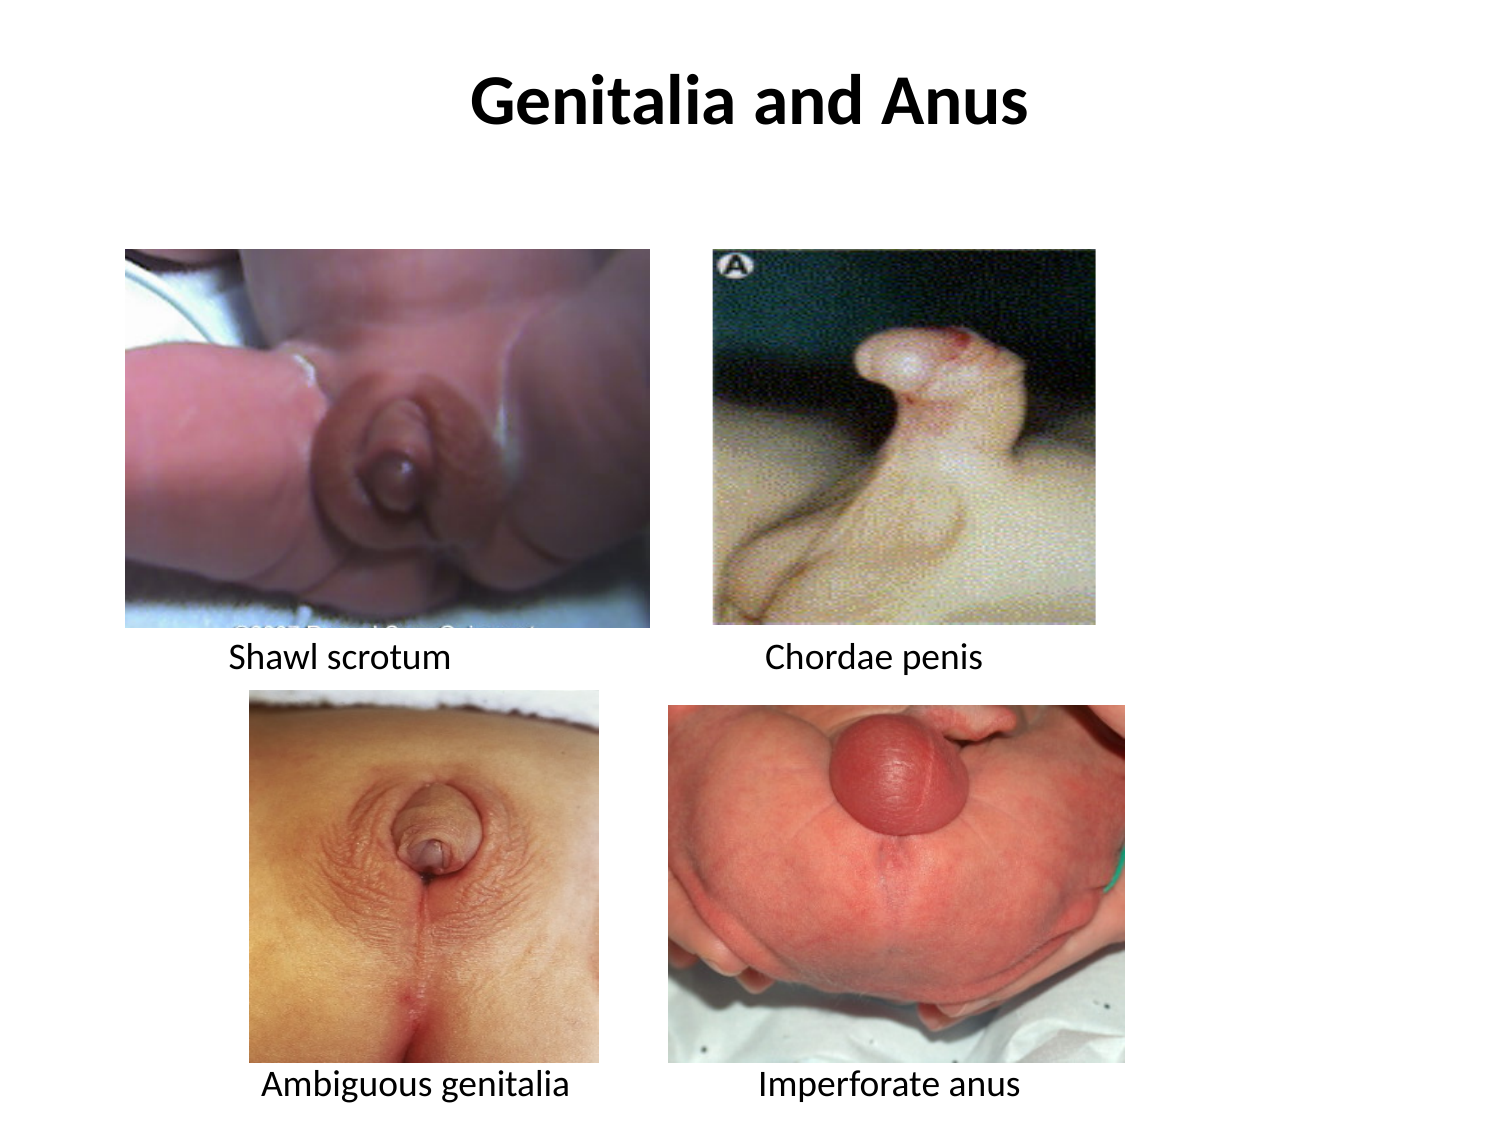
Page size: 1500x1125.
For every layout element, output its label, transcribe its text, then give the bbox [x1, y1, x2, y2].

text_box Imperforate anus [743, 1071, 1036, 1112]
title Genitalia and Anus [75, 45, 1425, 233]
picture [249, 689, 599, 1063]
text_box Ambiguous genitalia [246, 1067, 586, 1112]
picture [712, 249, 1096, 626]
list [124, 249, 651, 628]
text_box Chordae penis [750, 634, 999, 685]
text_box Shawl scrotum [213, 637, 468, 685]
picture [667, 705, 1126, 1063]
